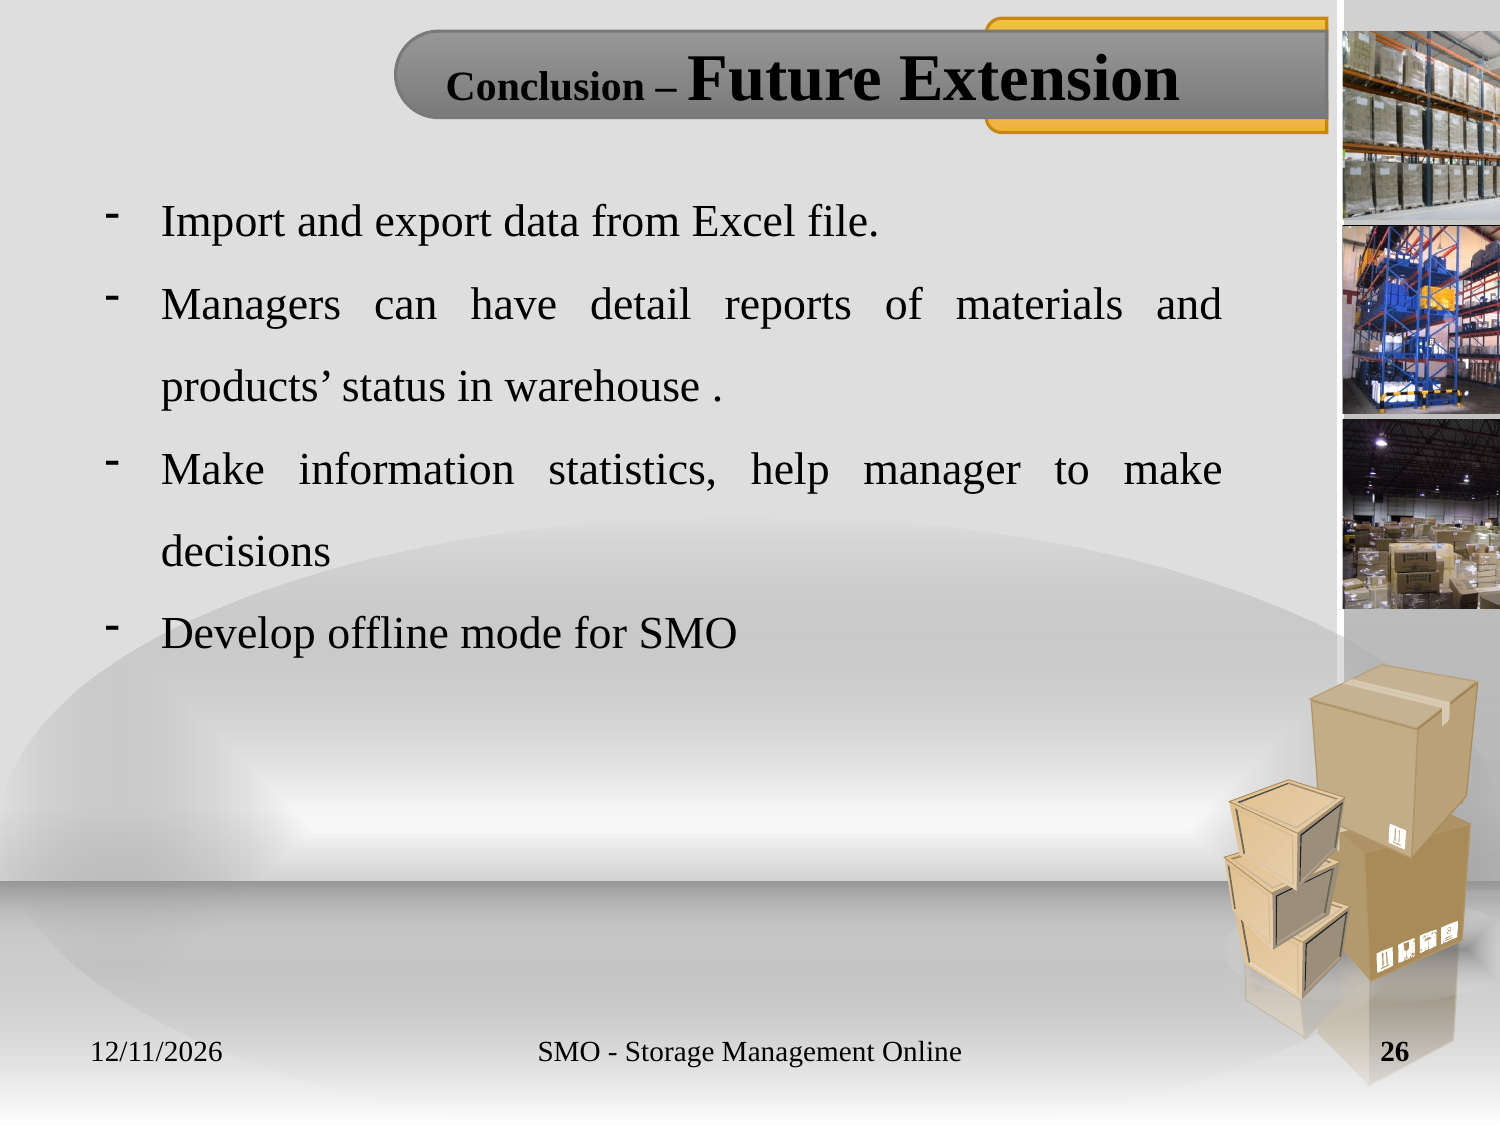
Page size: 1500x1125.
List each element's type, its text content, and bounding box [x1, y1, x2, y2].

picture [1342, 31, 1500, 220]
text_box [986, 18, 1327, 31]
title Conclusion – Future Extension [430, 36, 1400, 113]
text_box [0, 664, 1500, 1125]
text_box [986, 118, 1327, 133]
text_box Import and export data from Excel file. Managers can have detail reports of materials and products’ status in warehouse . Make information statistics, help manager to make decisions Develop offline mode for SMO [89, 156, 1239, 663]
picture [1342, 419, 1500, 609]
text_box [395, 31, 1327, 118]
picture [1342, 225, 1500, 414]
